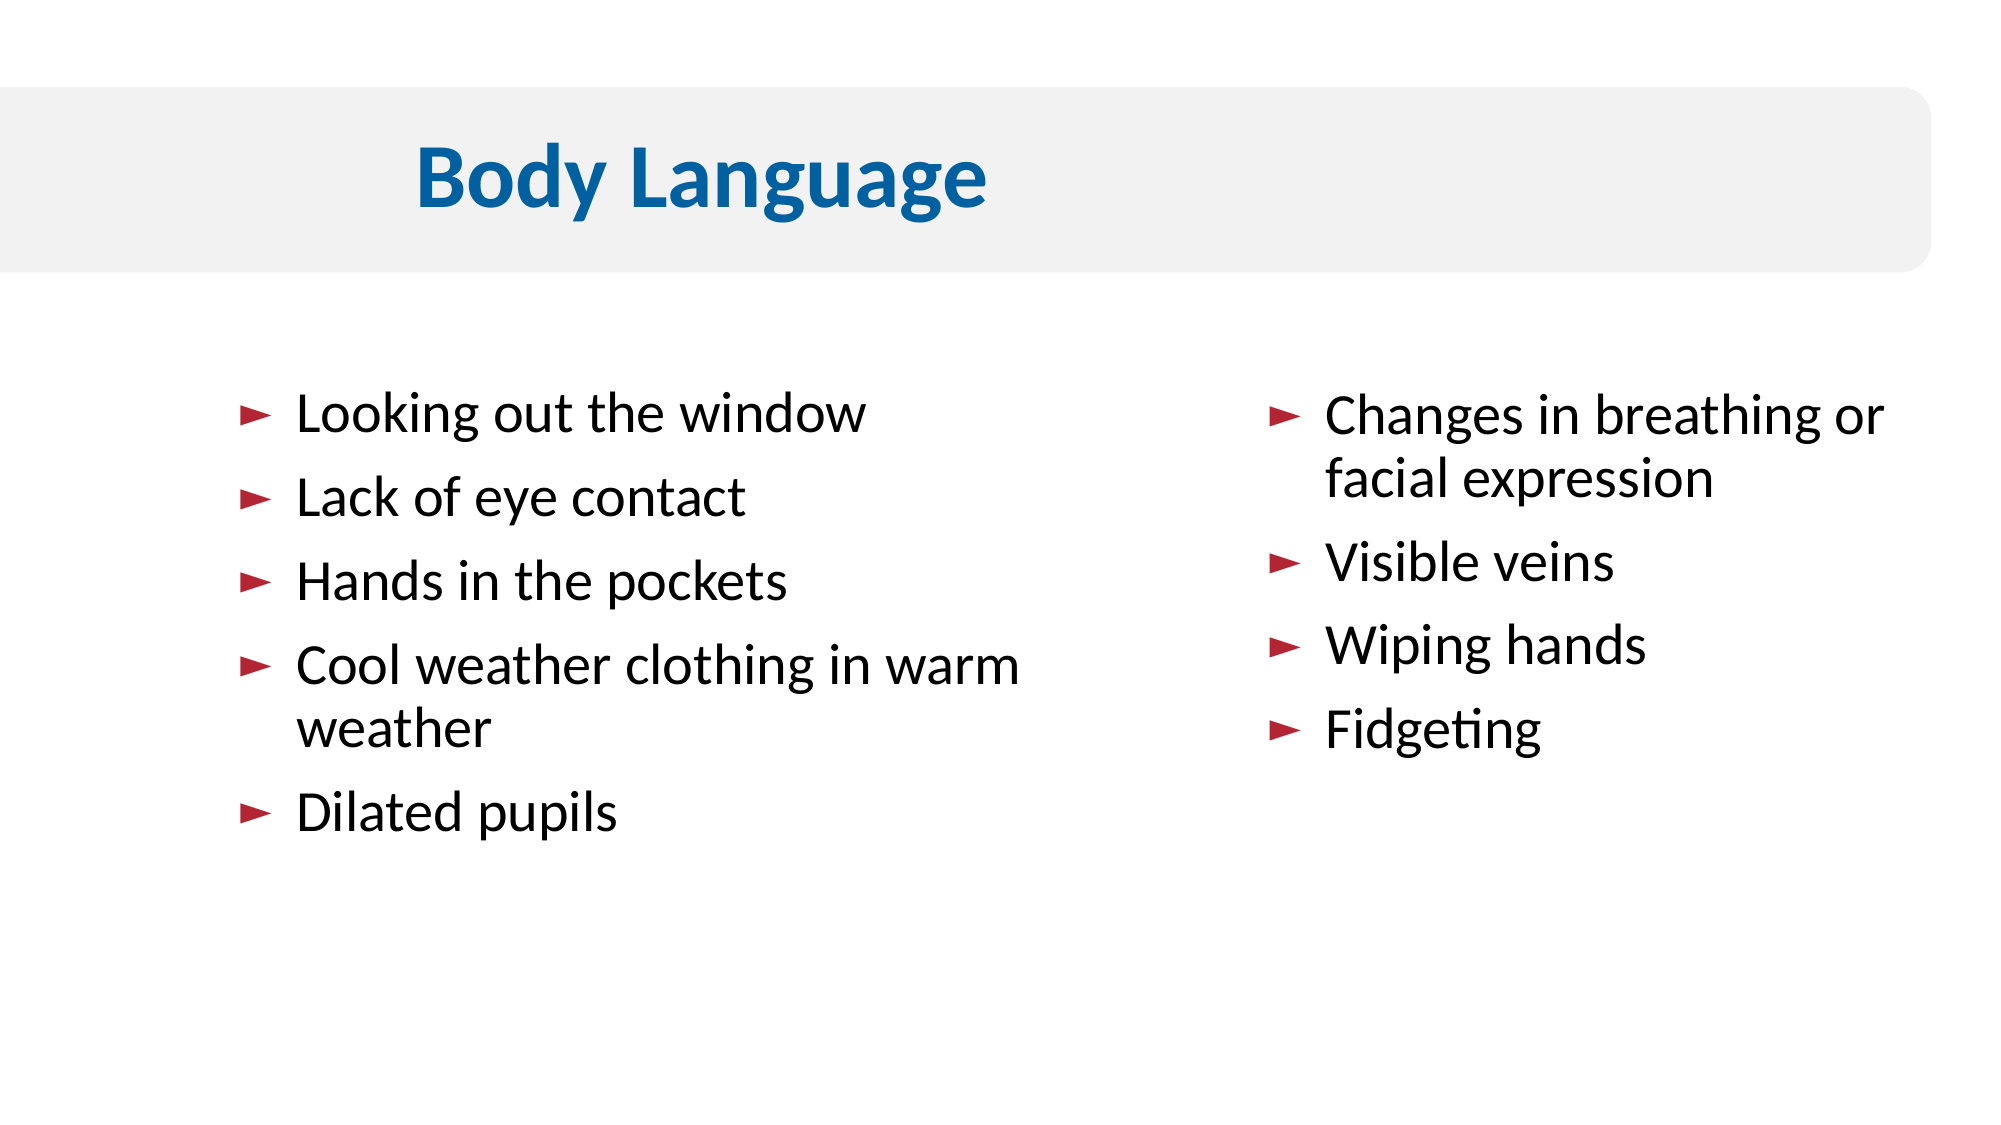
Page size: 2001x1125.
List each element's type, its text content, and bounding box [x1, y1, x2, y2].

list Looking out the window Lack of eye contact Hands in the pockets Cool weather clothing in warm weather Dilated pupils [224, 375, 1096, 1015]
list Changes in breathing or facial expression Visible veins Wiping hands Fidgeting [1253, 376, 2000, 1016]
title Body Language [400, 86, 1932, 270]
